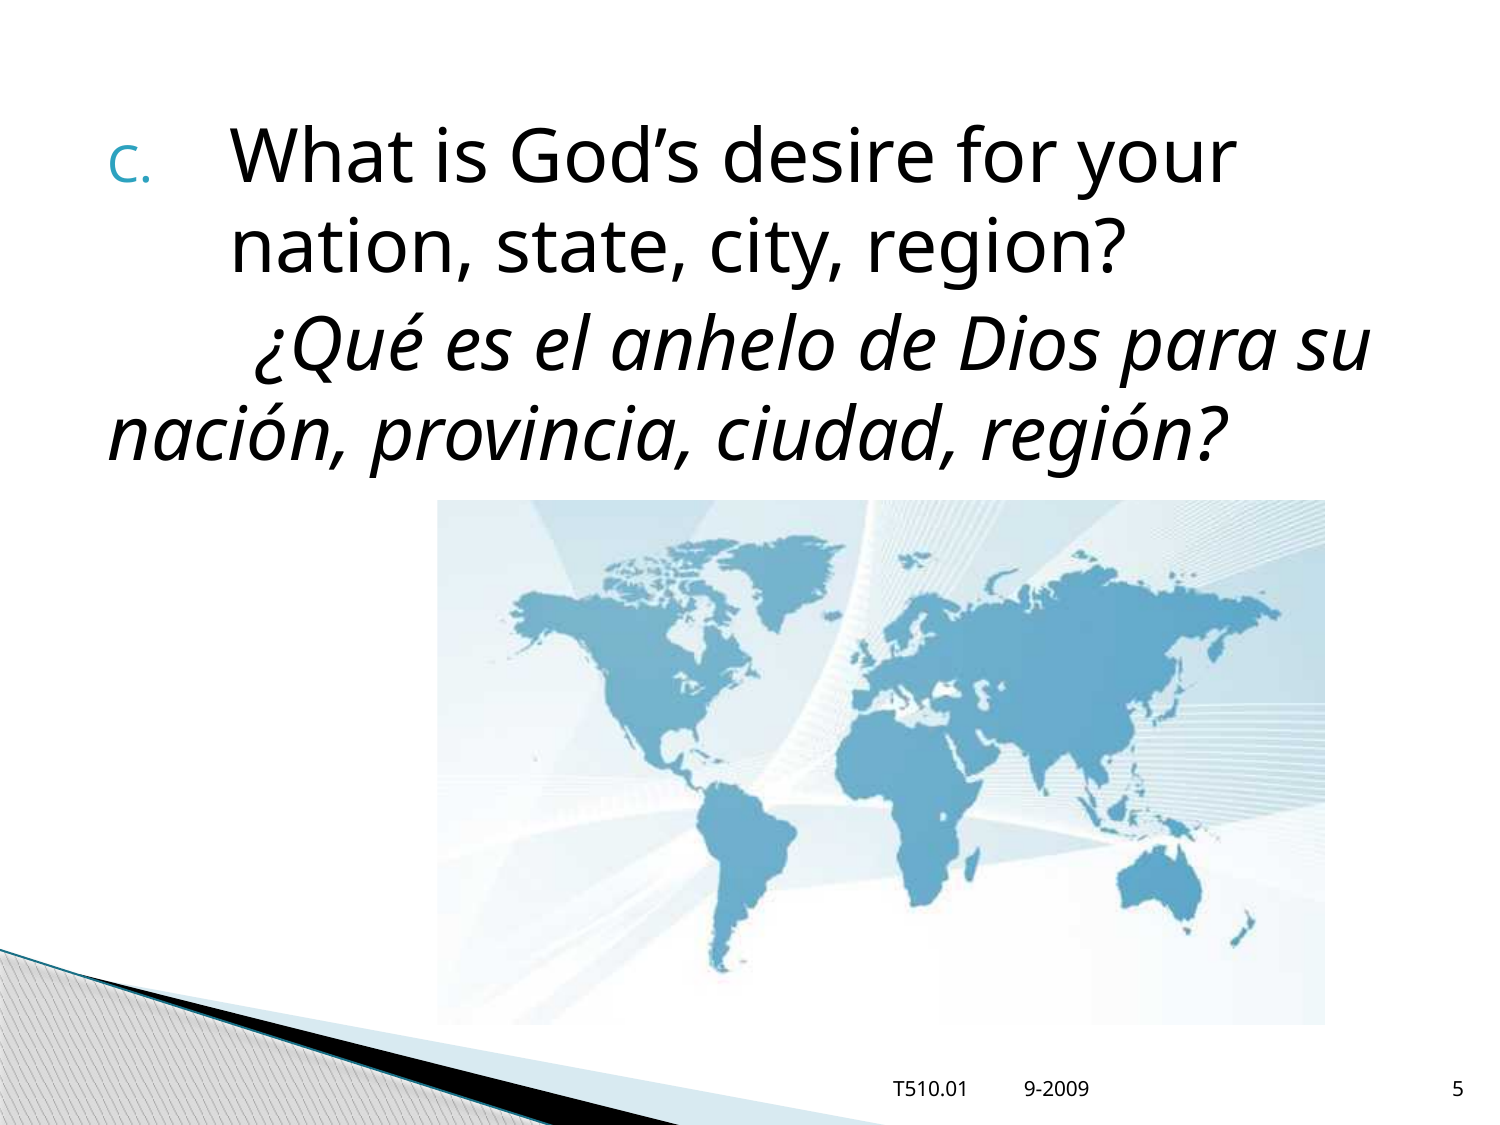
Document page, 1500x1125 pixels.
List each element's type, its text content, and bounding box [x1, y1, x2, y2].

picture [437, 499, 1326, 1026]
list What is God’s desire for your nation, state, city, region? ¿Qué es el anhelo de Dios para su nación, provincia, ciudad, región? [75, 99, 1425, 257]
slide_number 5 [1418, 1051, 1479, 1112]
footer T510.01 9-2009 [718, 1051, 1105, 1112]
